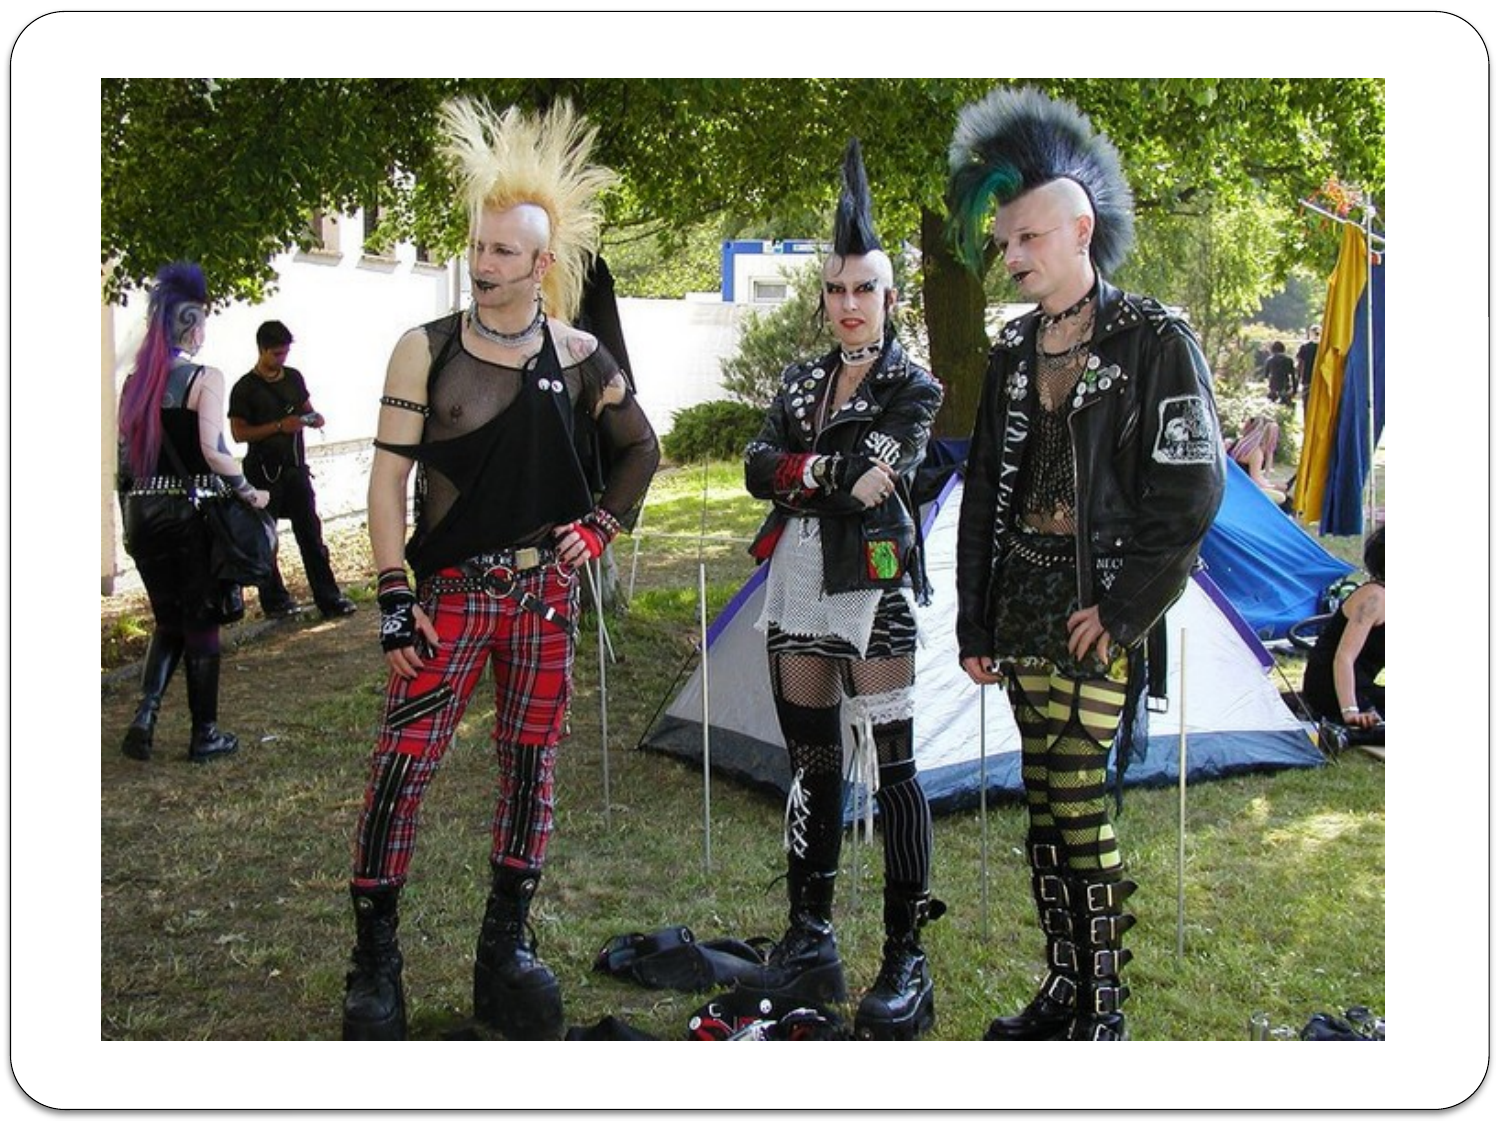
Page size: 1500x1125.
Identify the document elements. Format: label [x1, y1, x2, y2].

picture [101, 77, 1385, 1041]
